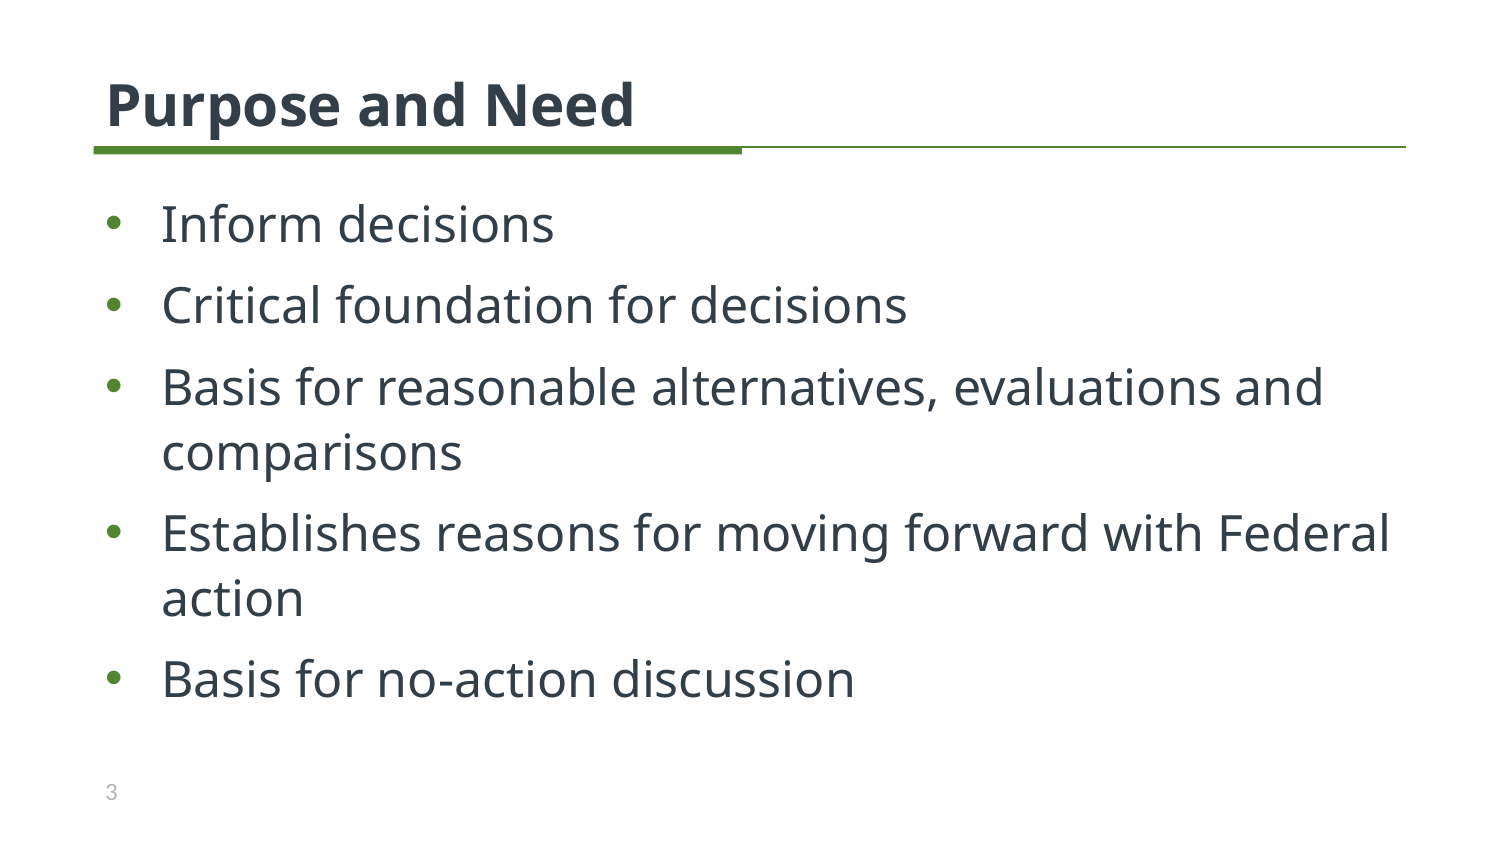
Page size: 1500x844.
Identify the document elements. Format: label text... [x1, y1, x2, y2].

list Inform decisions Critical foundation for decisions Basis for reasonable alternatives, evaluations and comparisons Establishes reasons for moving forward with Federal action Basis for no-action discussion [90, 180, 1440, 813]
title Purpose and Need [90, 59, 1440, 147]
slide_number 3 [90, 767, 428, 813]
